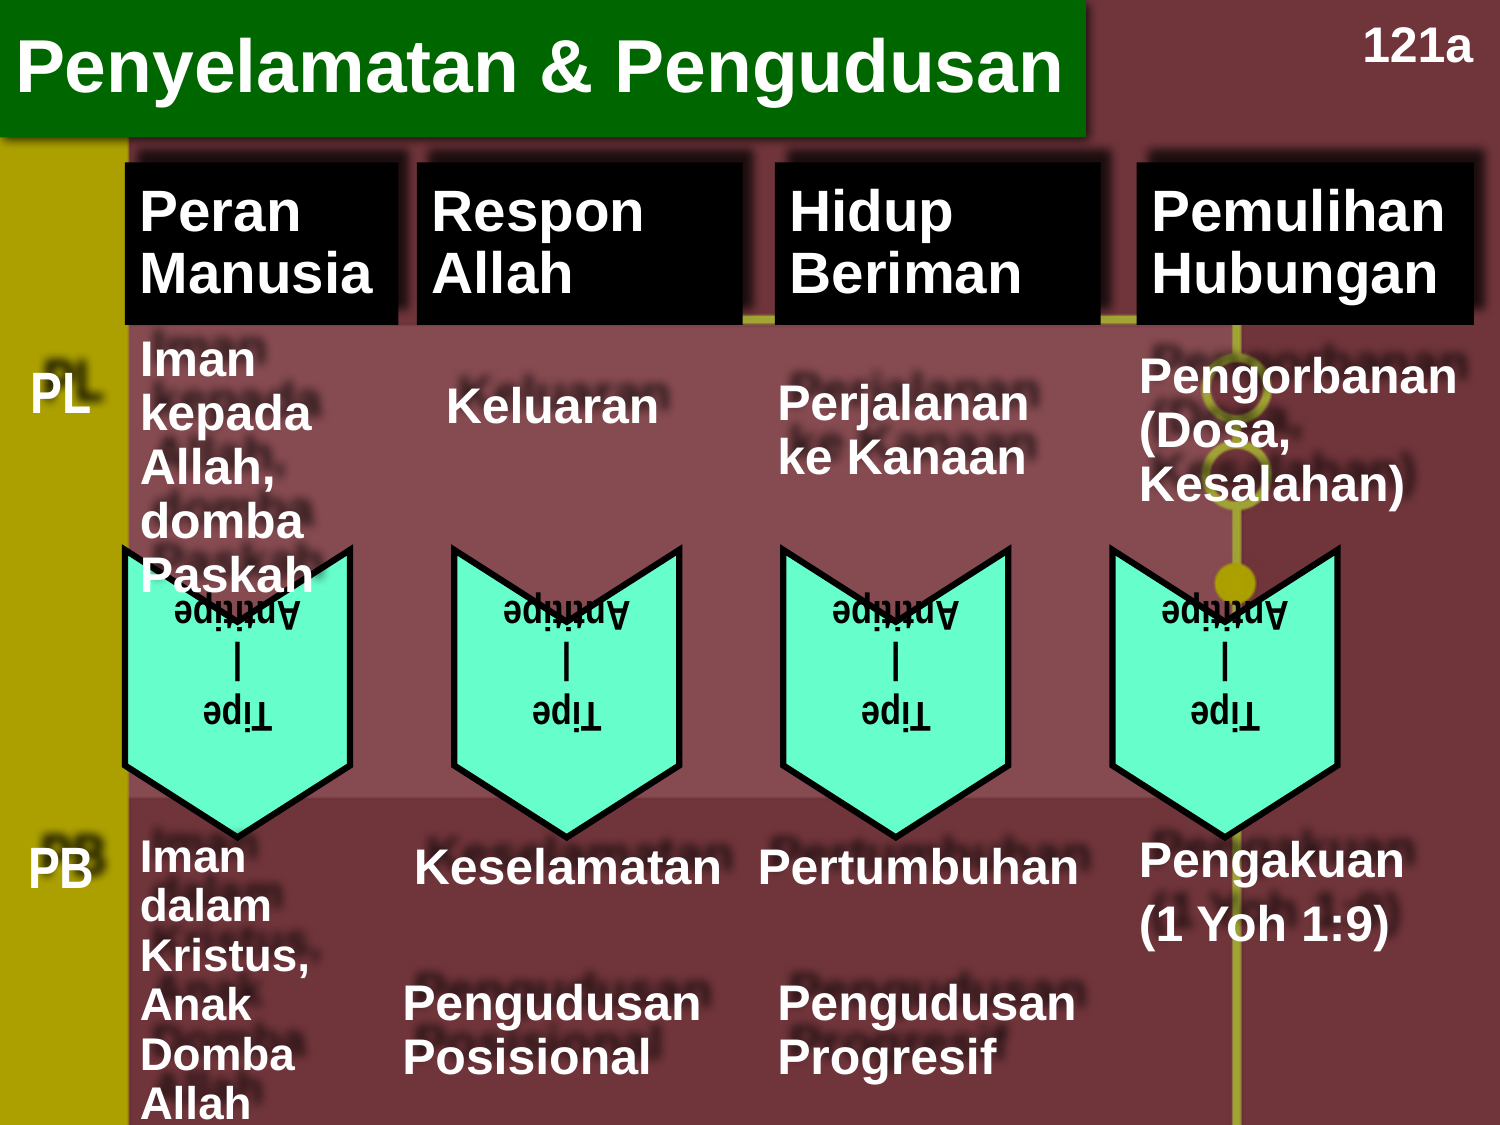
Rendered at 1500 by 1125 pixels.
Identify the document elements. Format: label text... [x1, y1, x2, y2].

text_box Tipe | Antitipe [125, 613, 351, 816]
text_box Pengudusan Progresif [762, 975, 1154, 1088]
text_box Pengorbanan (Dosa, Kesalahan) [1124, 349, 1500, 513]
text_box PL [12, 354, 111, 425]
text_box Respon Allah [416, 162, 743, 325]
text_box Iman kepada Allah, domba Paskah [125, 324, 388, 613]
picture [226, 613, 249, 621]
text_box Pertumbuhan [742, 824, 1101, 913]
text_box PB [12, 829, 111, 900]
text_box Tipe | Antitipe [1112, 549, 1338, 838]
text_box Iman dalam Kristus, Anak Domba Allah [125, 837, 375, 1125]
text_box Tipe | Antitipe [783, 549, 1009, 838]
picture [0, 0, 1500, 1125]
text_box Peran Manusia [124, 162, 399, 325]
text_box Hidup Beriman [774, 162, 1101, 325]
title Penyelamatan & Pengudusan [0, 0, 1086, 138]
text_box Perjalanan ke Kanaan [762, 349, 1089, 513]
text_box Keluaran [430, 373, 694, 468]
text_box Pemulihan Hubungan [1136, 162, 1474, 325]
text_box Keselamatan [399, 824, 742, 913]
text_box Pengakuan (1 Yoh 1:9) [1124, 824, 1500, 963]
text_box Pengudusan Posisional [387, 975, 762, 1088]
text_box 121a [1362, 12, 1474, 73]
text_box Tipe | Antitipe [454, 549, 680, 838]
